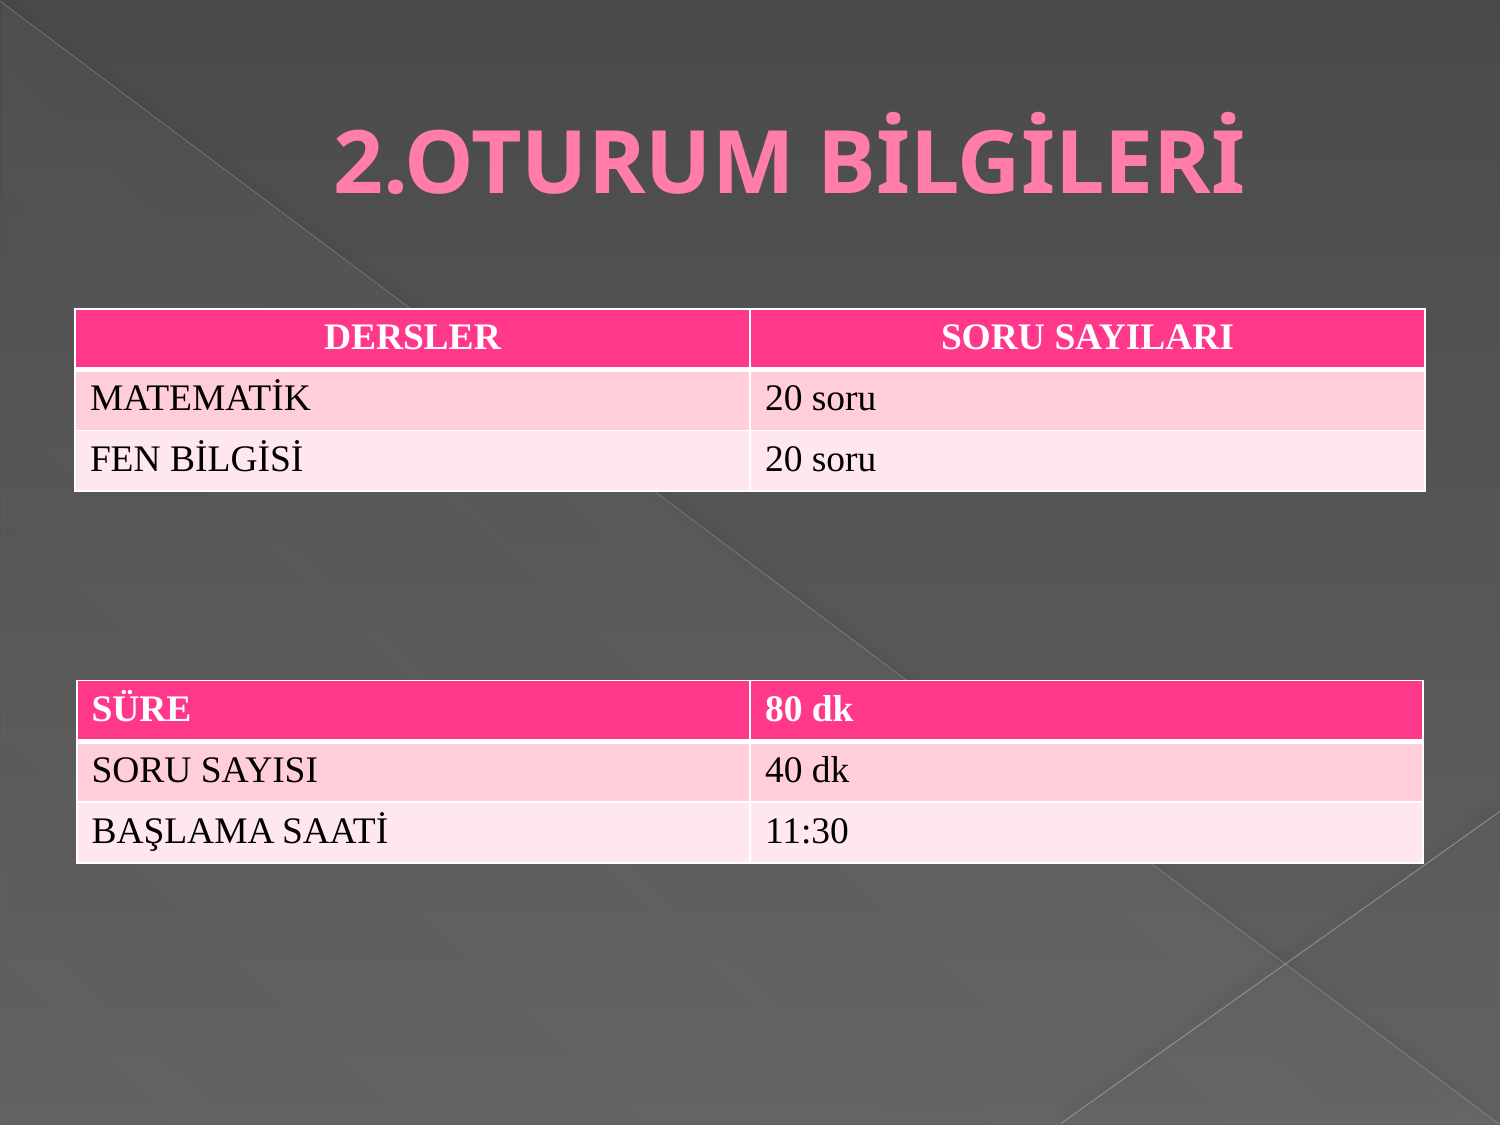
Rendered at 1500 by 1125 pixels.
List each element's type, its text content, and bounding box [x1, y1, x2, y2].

table_cell SORU SAYISI [78, 744, 749, 801]
table_cell 20 soru [751, 372, 1424, 430]
table_header 80 dk [751, 681, 1422, 739]
table_cell FEN BİLGİSİ [76, 431, 749, 490]
title 2.OTURUM BİLGİLERİ [75, 43, 1425, 274]
table_cell BAŞLAMA SAATİ [78, 803, 749, 862]
table_header DERSLER [76, 310, 749, 367]
table_cell 20 soru [751, 431, 1424, 490]
text_box [64, 633, 1415, 821]
table_cell 40 dk [751, 744, 1422, 801]
table_header SÜRE [78, 681, 749, 739]
table_cell MATEMATİK [76, 372, 749, 430]
table_header SORU SAYILARI [751, 310, 1424, 367]
table_cell 11:30 [751, 803, 1422, 862]
